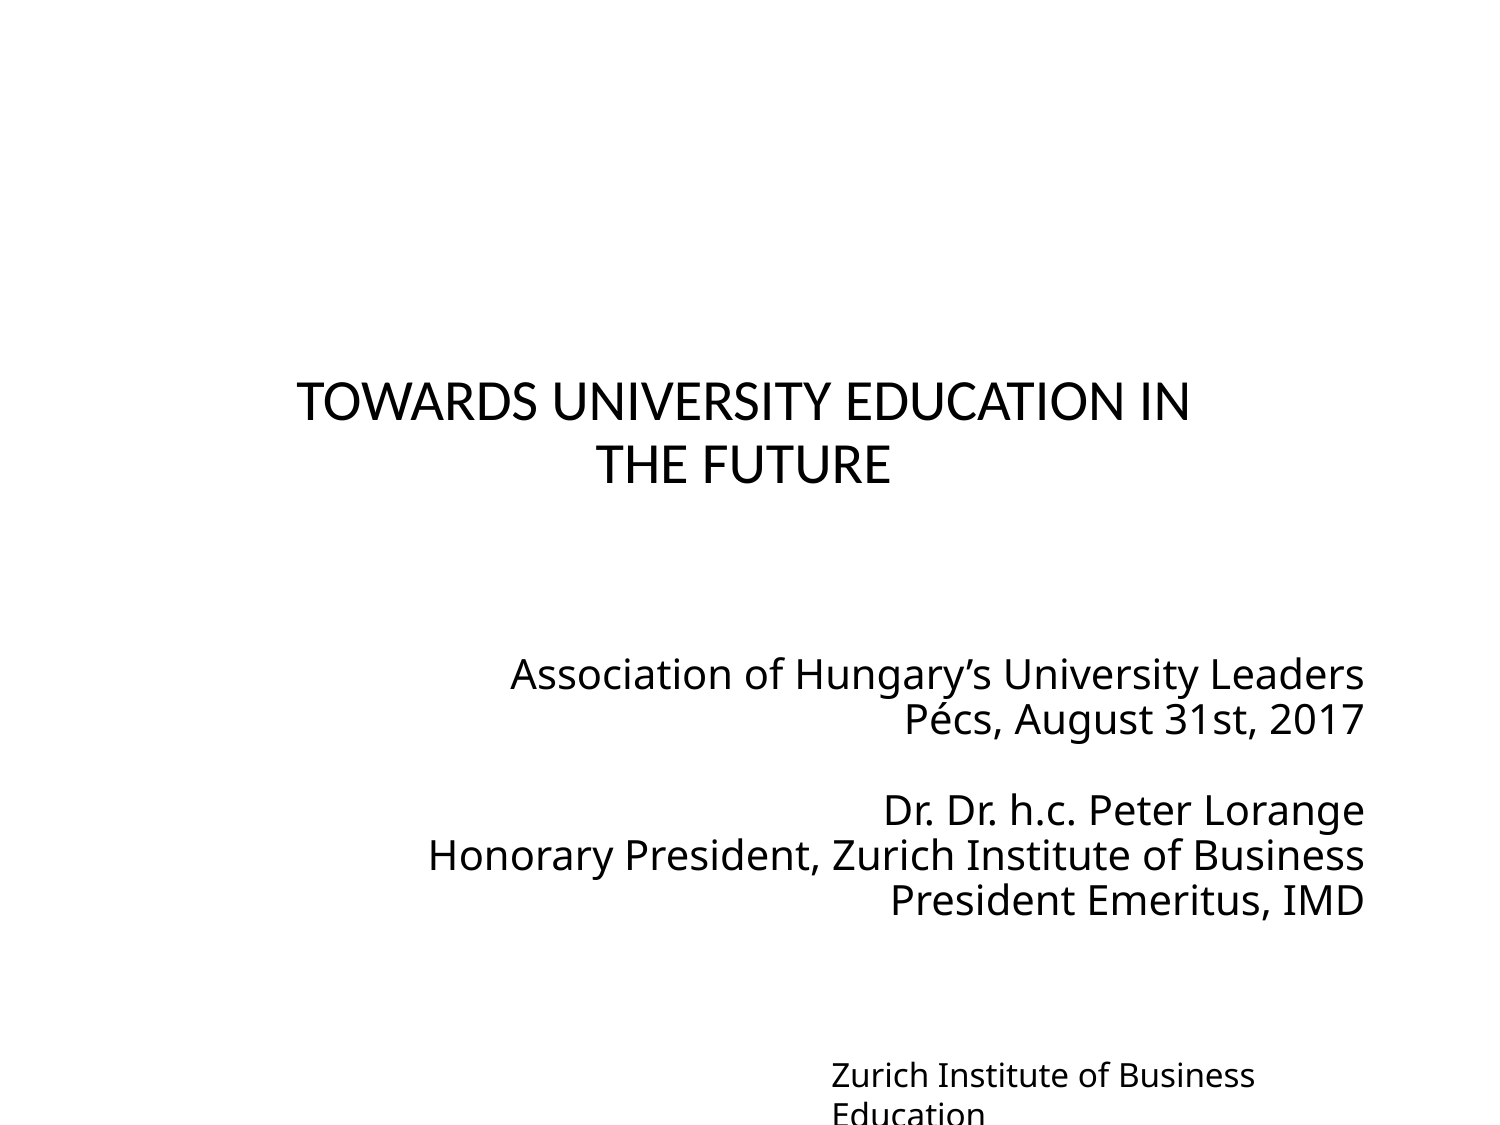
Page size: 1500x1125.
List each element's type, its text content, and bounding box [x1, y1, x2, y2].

subtitle Association of Hungary’s University Leaders Pécs, August 31st, 2017 Dr. Dr. h.c. Peter Lorange Honorary President, Zurich Institute of Business President Emeritus, IMD [346, 530, 1381, 1008]
title TOWARDS UNIVERSITY EDUCATION IN THE FUTURE [270, 359, 1218, 504]
